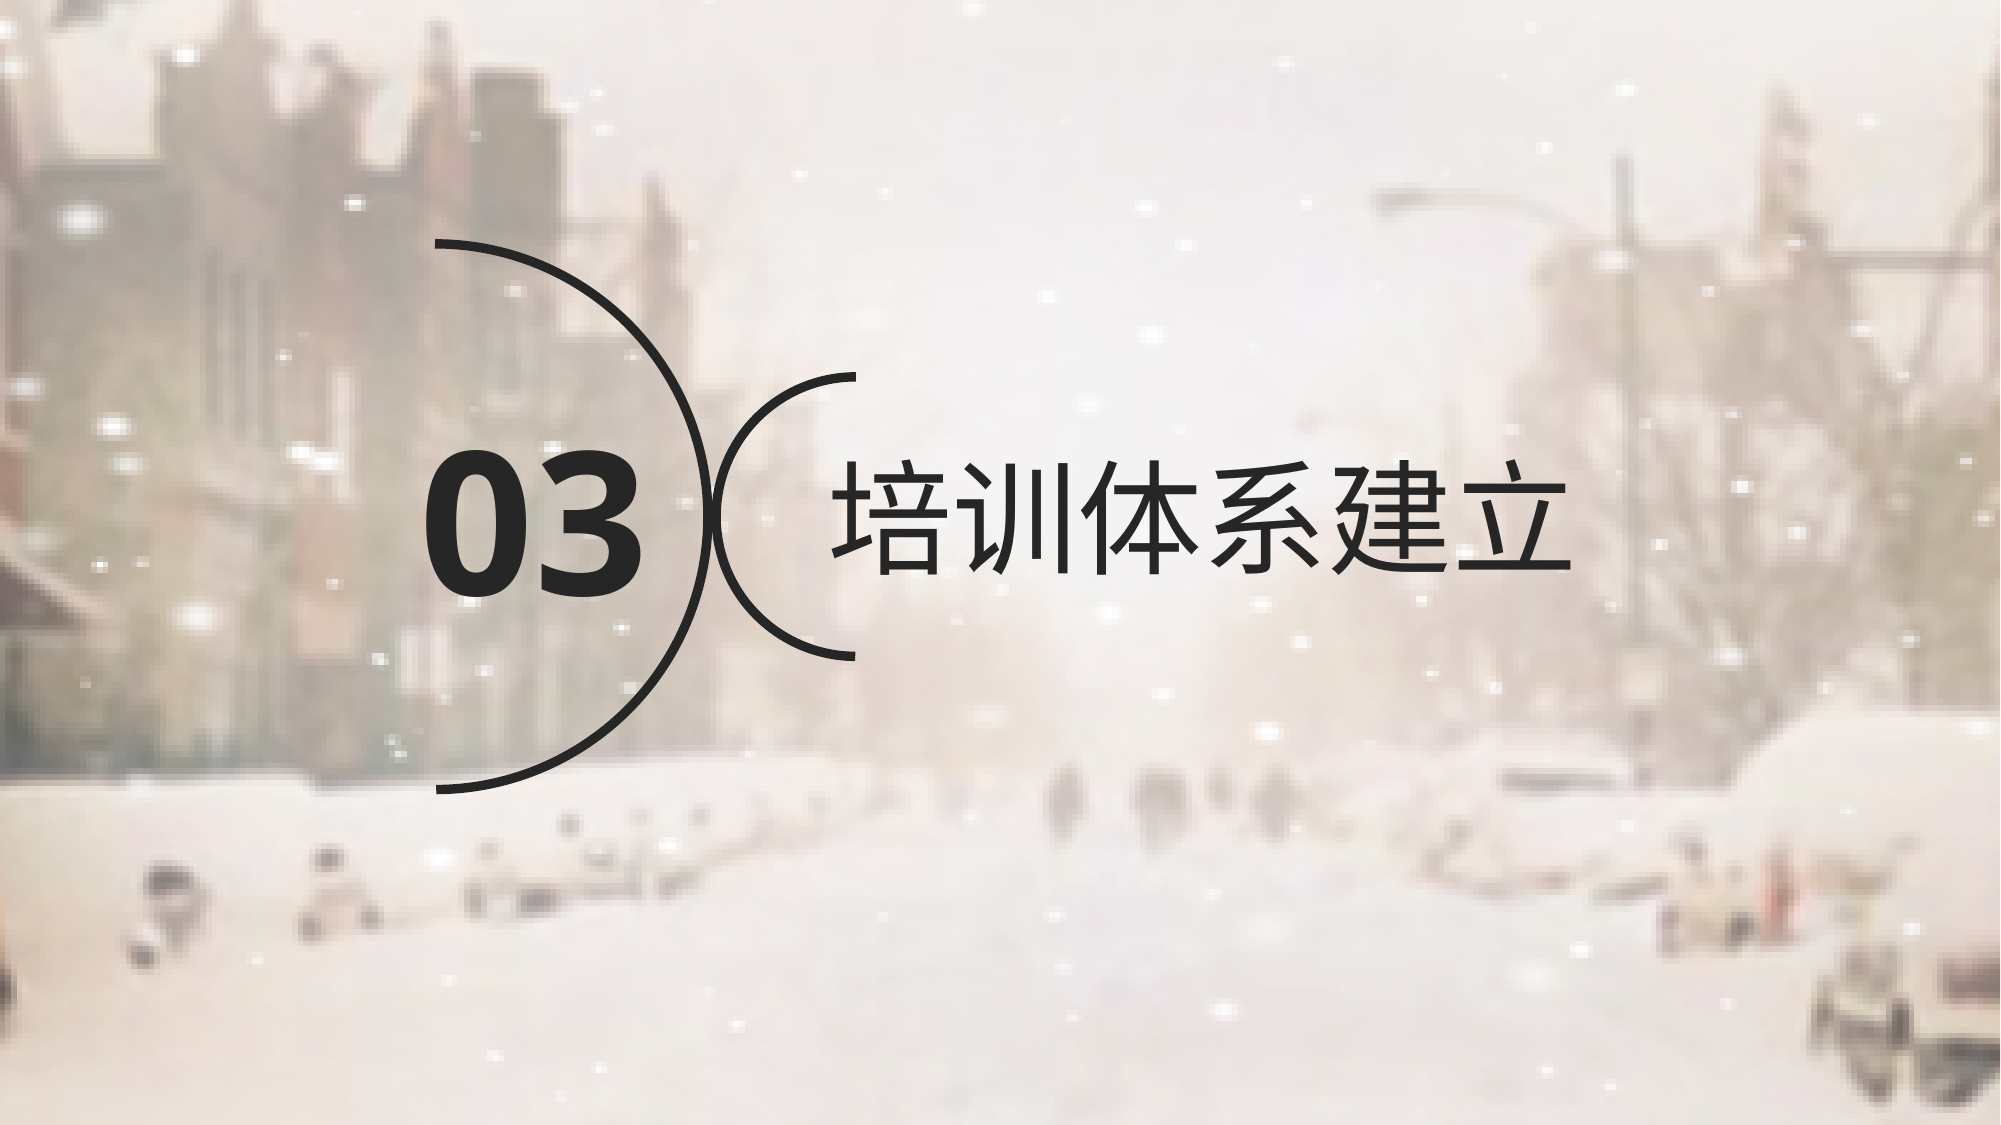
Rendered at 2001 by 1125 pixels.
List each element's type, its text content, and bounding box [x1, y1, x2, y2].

text_box 03 [405, 387, 664, 643]
picture [0, 0, 2001, 1125]
text_box 培训体系建立 [812, 433, 1593, 598]
text_box [715, 376, 856, 657]
text_box [434, 243, 709, 791]
